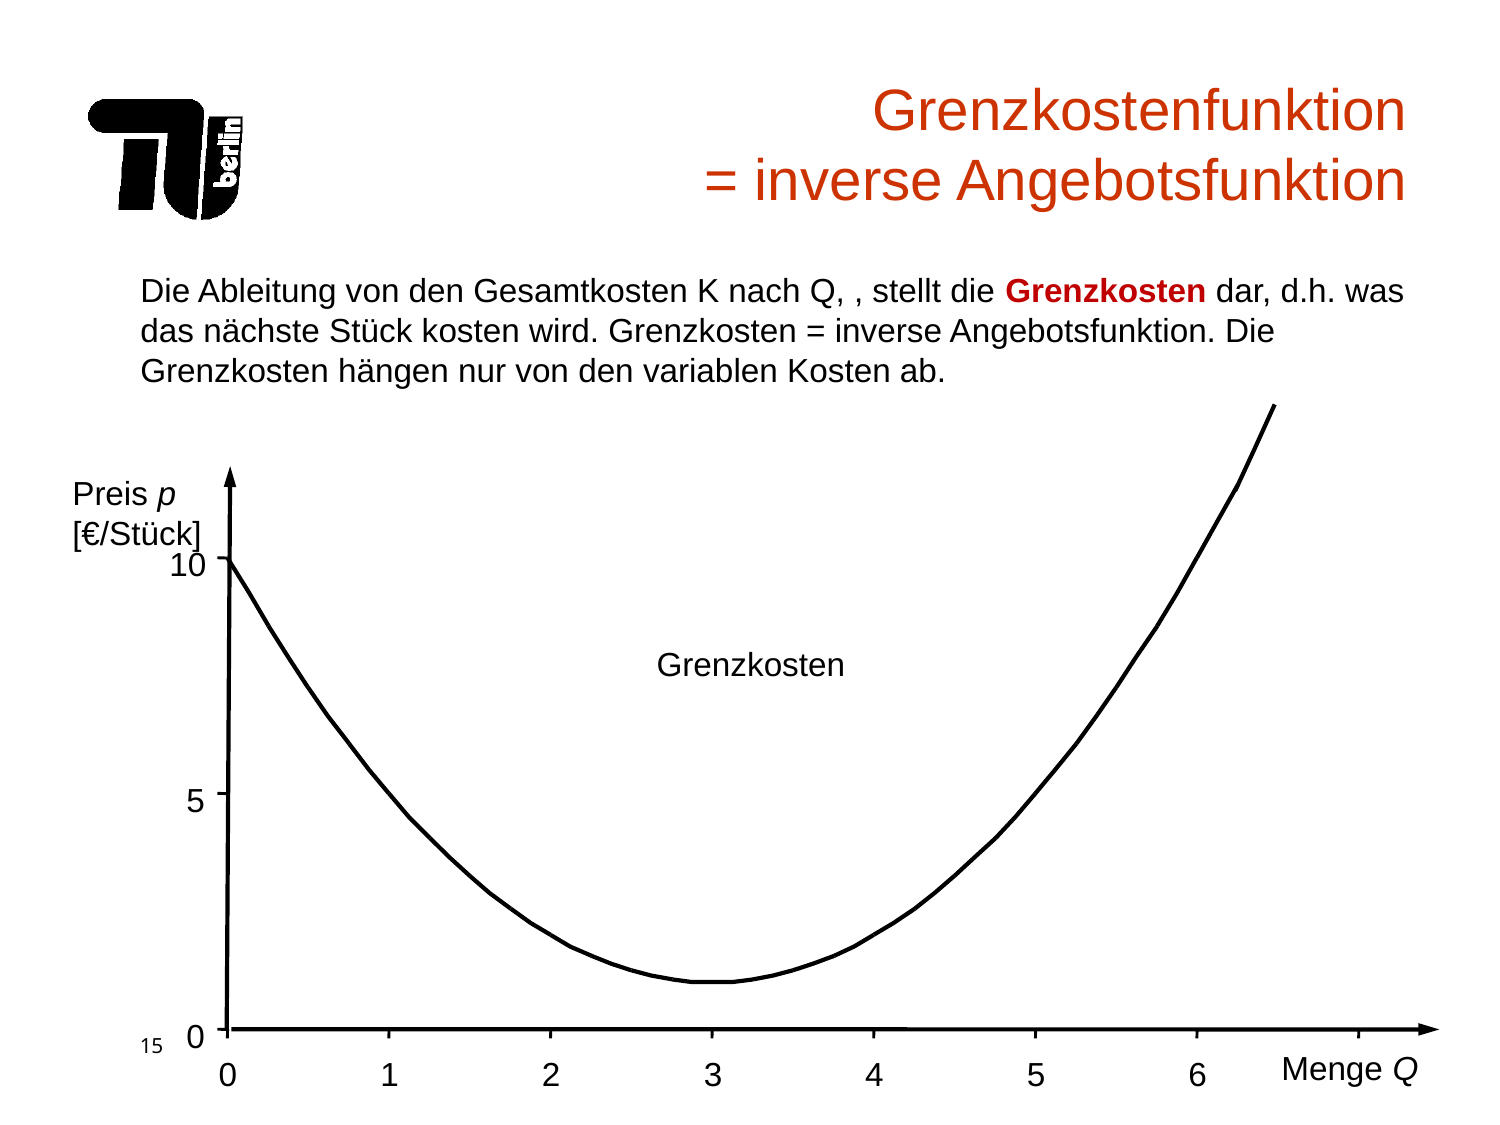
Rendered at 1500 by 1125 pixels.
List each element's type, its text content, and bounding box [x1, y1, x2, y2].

title Grenzkostenfunktion = inverse Angebotsfunktion [312, 62, 1424, 220]
picture [88, 99, 243, 220]
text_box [71, 465, 1446, 1091]
